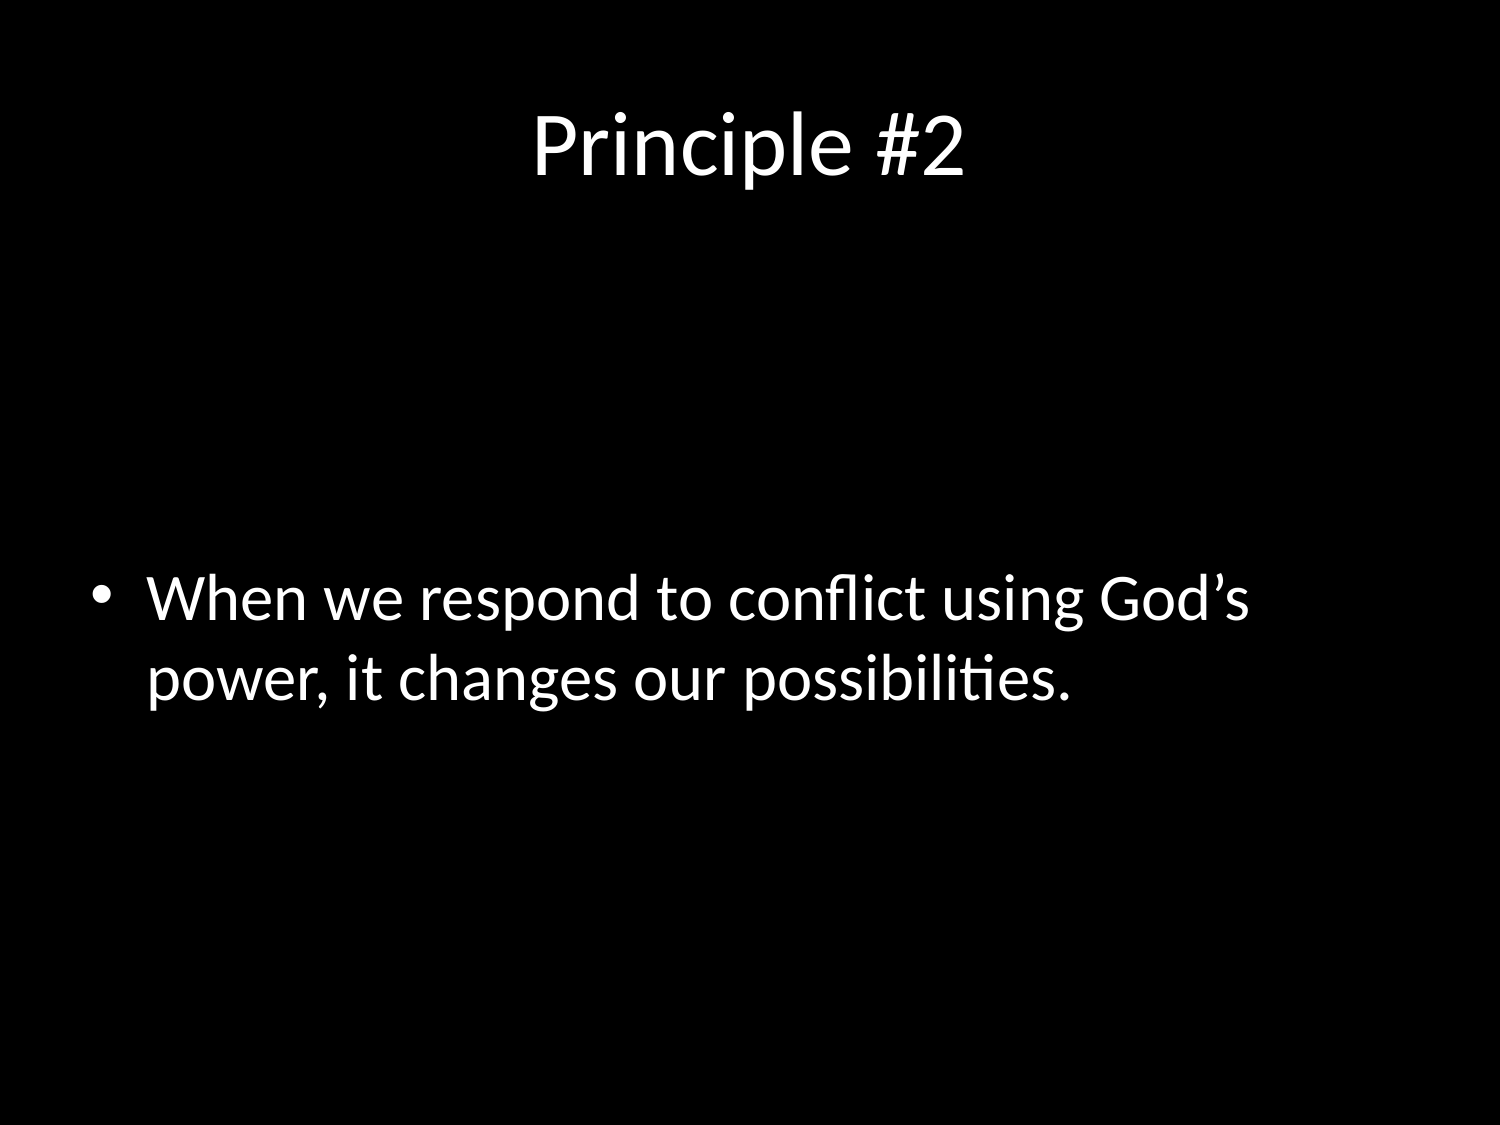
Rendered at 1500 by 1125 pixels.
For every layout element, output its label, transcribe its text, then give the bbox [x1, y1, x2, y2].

list When we respond to conflict using God’s power, it changes our possibilities. [75, 262, 1425, 1005]
title Principle #2 [75, 45, 1425, 233]
